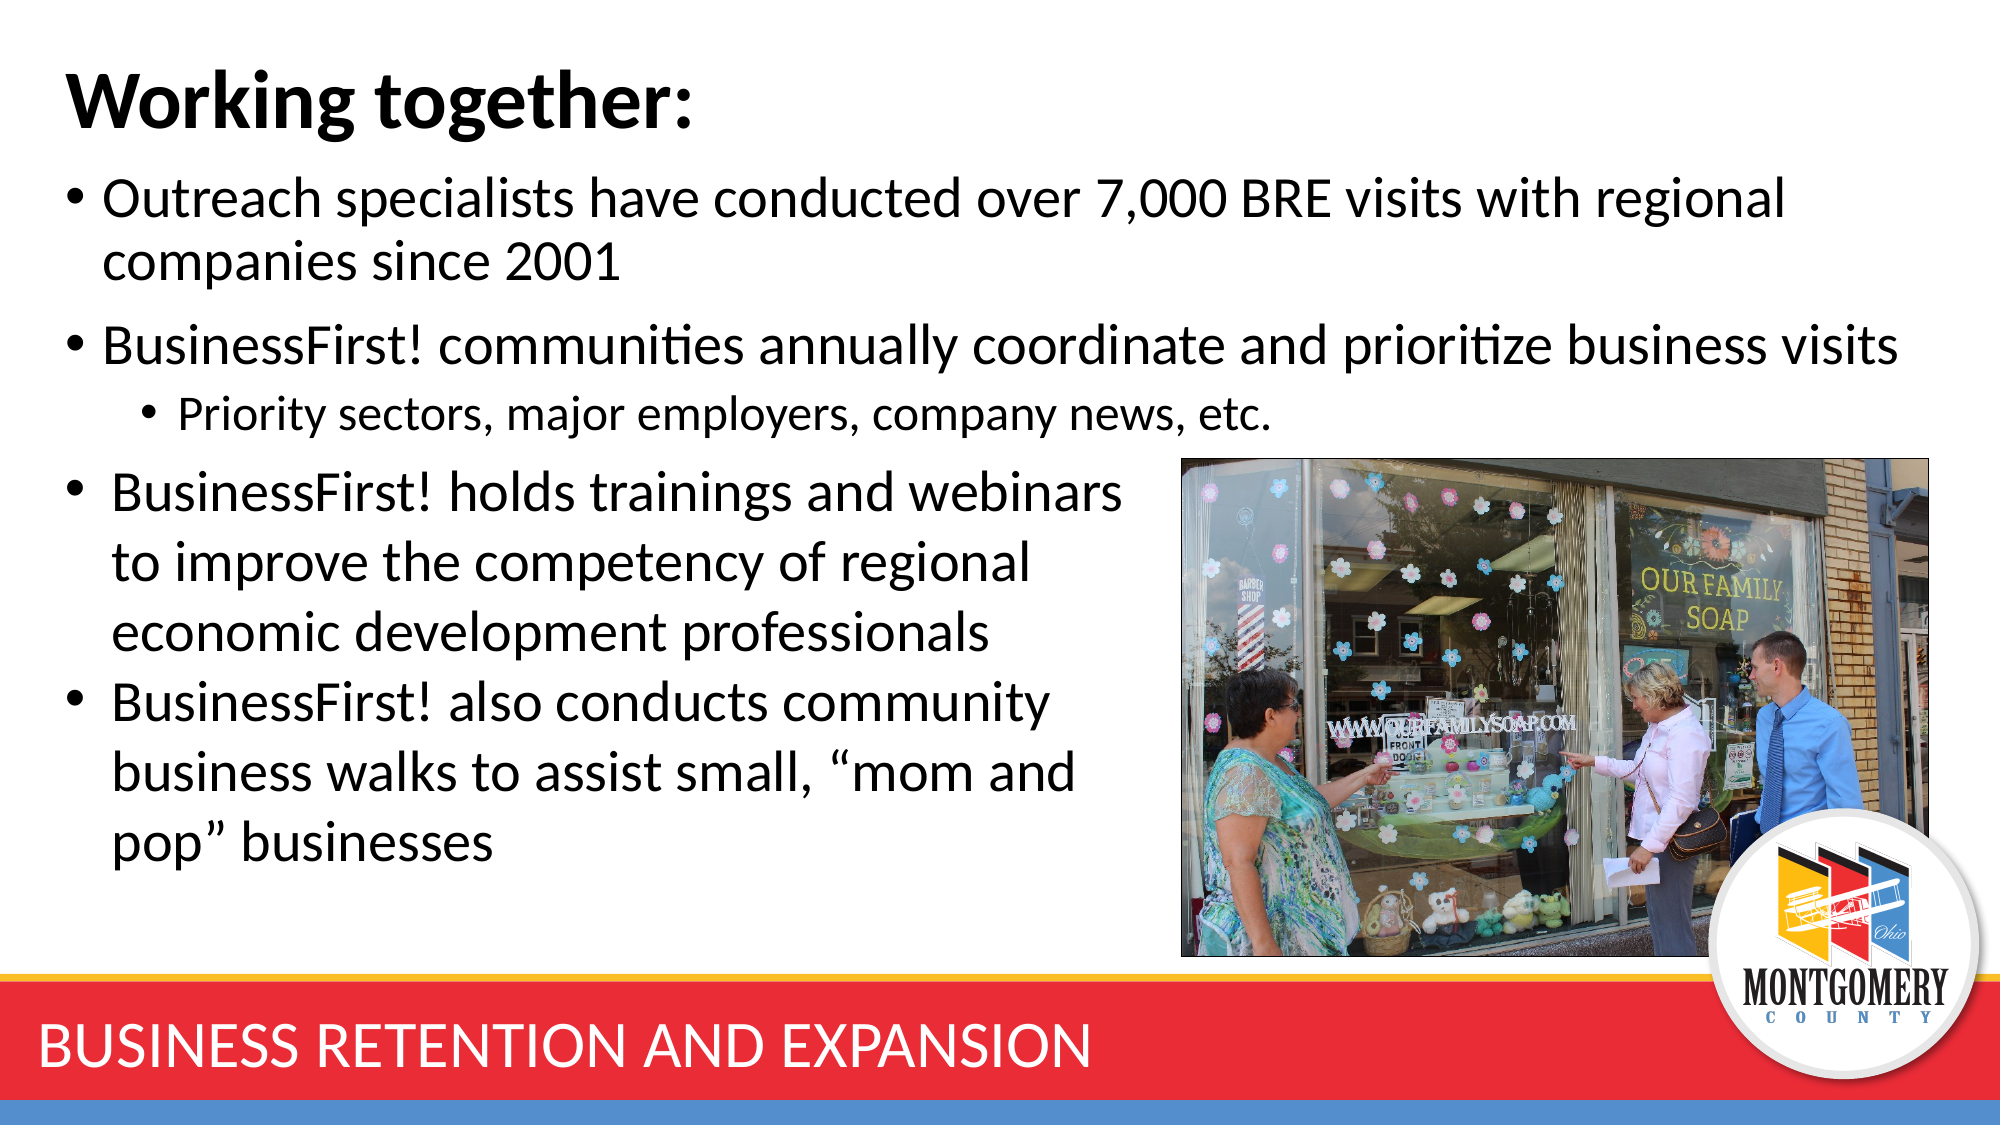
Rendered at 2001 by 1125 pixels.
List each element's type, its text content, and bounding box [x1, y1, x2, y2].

text_box [1713, 865, 1975, 1075]
text_box [0, 1100, 2000, 1125]
text_box BusinessFirst! holds trainings and webinars to improve the competency of regional economic development professionals BusinessFirst! also conducts community business walks to assist small, “mom and pop” businesses [50, 445, 1151, 881]
text_box [1981, 973, 2000, 982]
list Working together: Outreach specialists have conducted over 7,000 BRE visits with regional companies since 2001 BusinessFirst! communities annually coordinate and prioritize business visits Priority sectors, major employers, company news, etc. [50, 49, 1950, 484]
text_box [0, 982, 2000, 1100]
text_box BUSINESS RETENTION AND EXPANSION [22, 993, 1607, 1089]
picture [1181, 458, 1949, 1023]
text_box [0, 973, 1714, 982]
